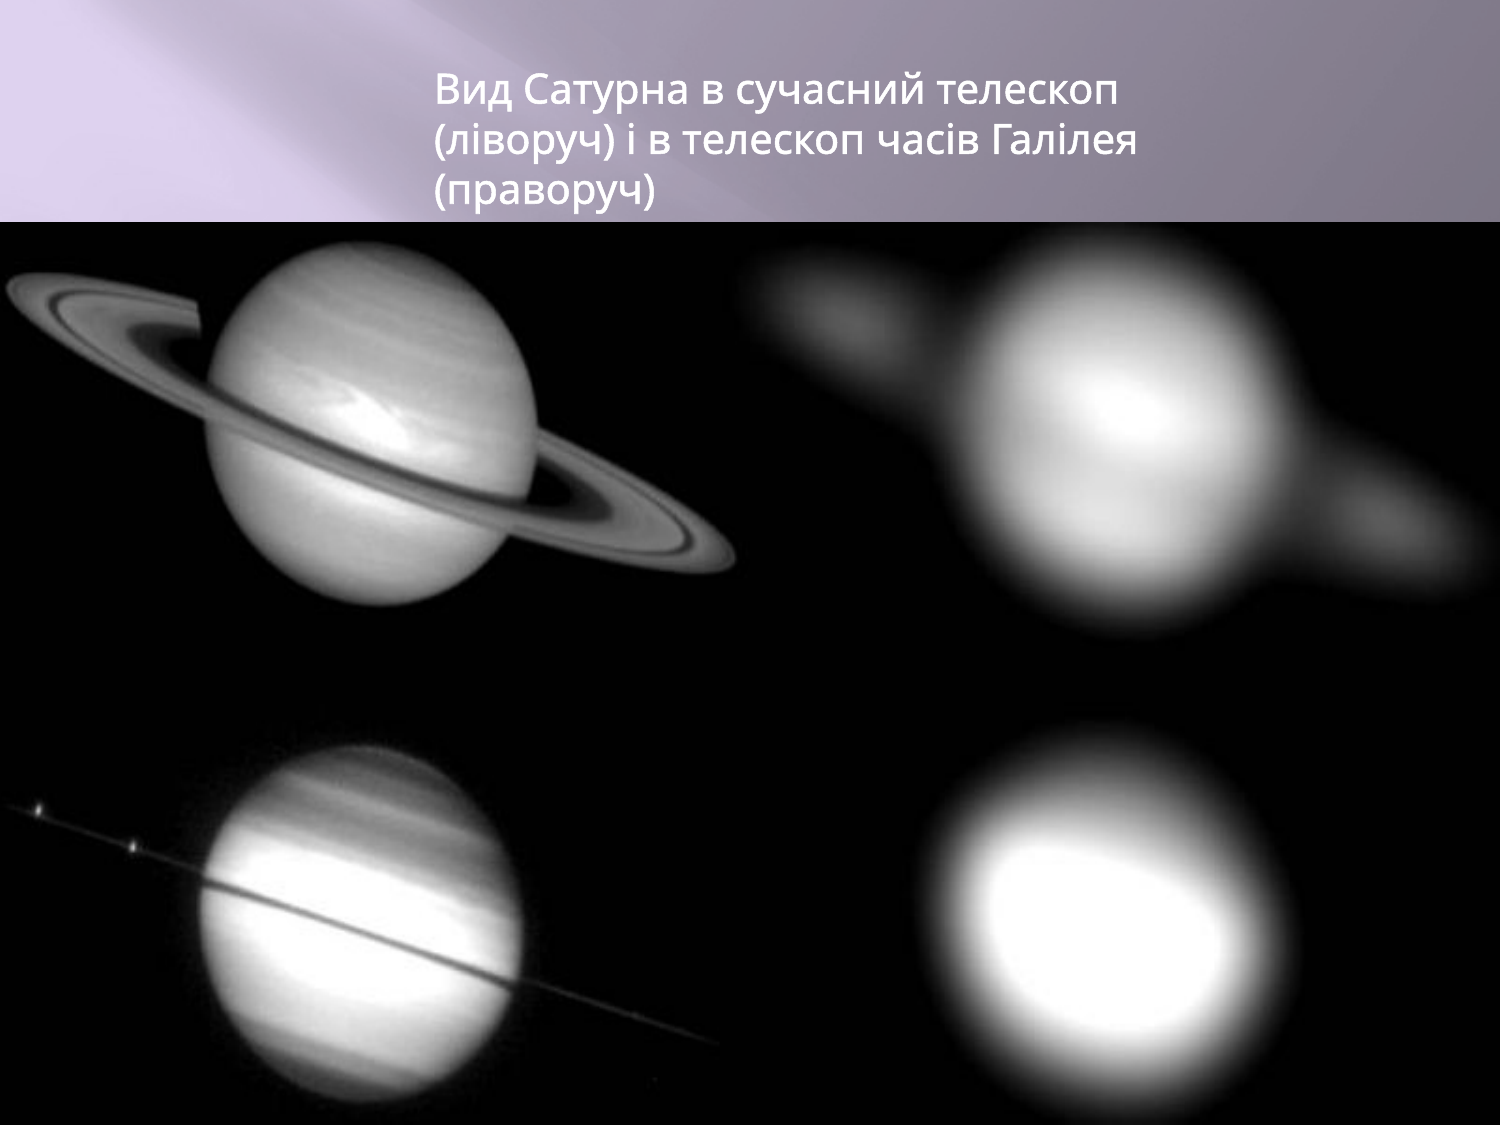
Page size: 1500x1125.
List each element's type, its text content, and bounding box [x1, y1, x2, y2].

text_box Вид Сатурна в сучасний телескоп (ліворуч) і в телескоп часів Галілея (праворуч) [419, 54, 1170, 220]
picture [0, 222, 1500, 1125]
